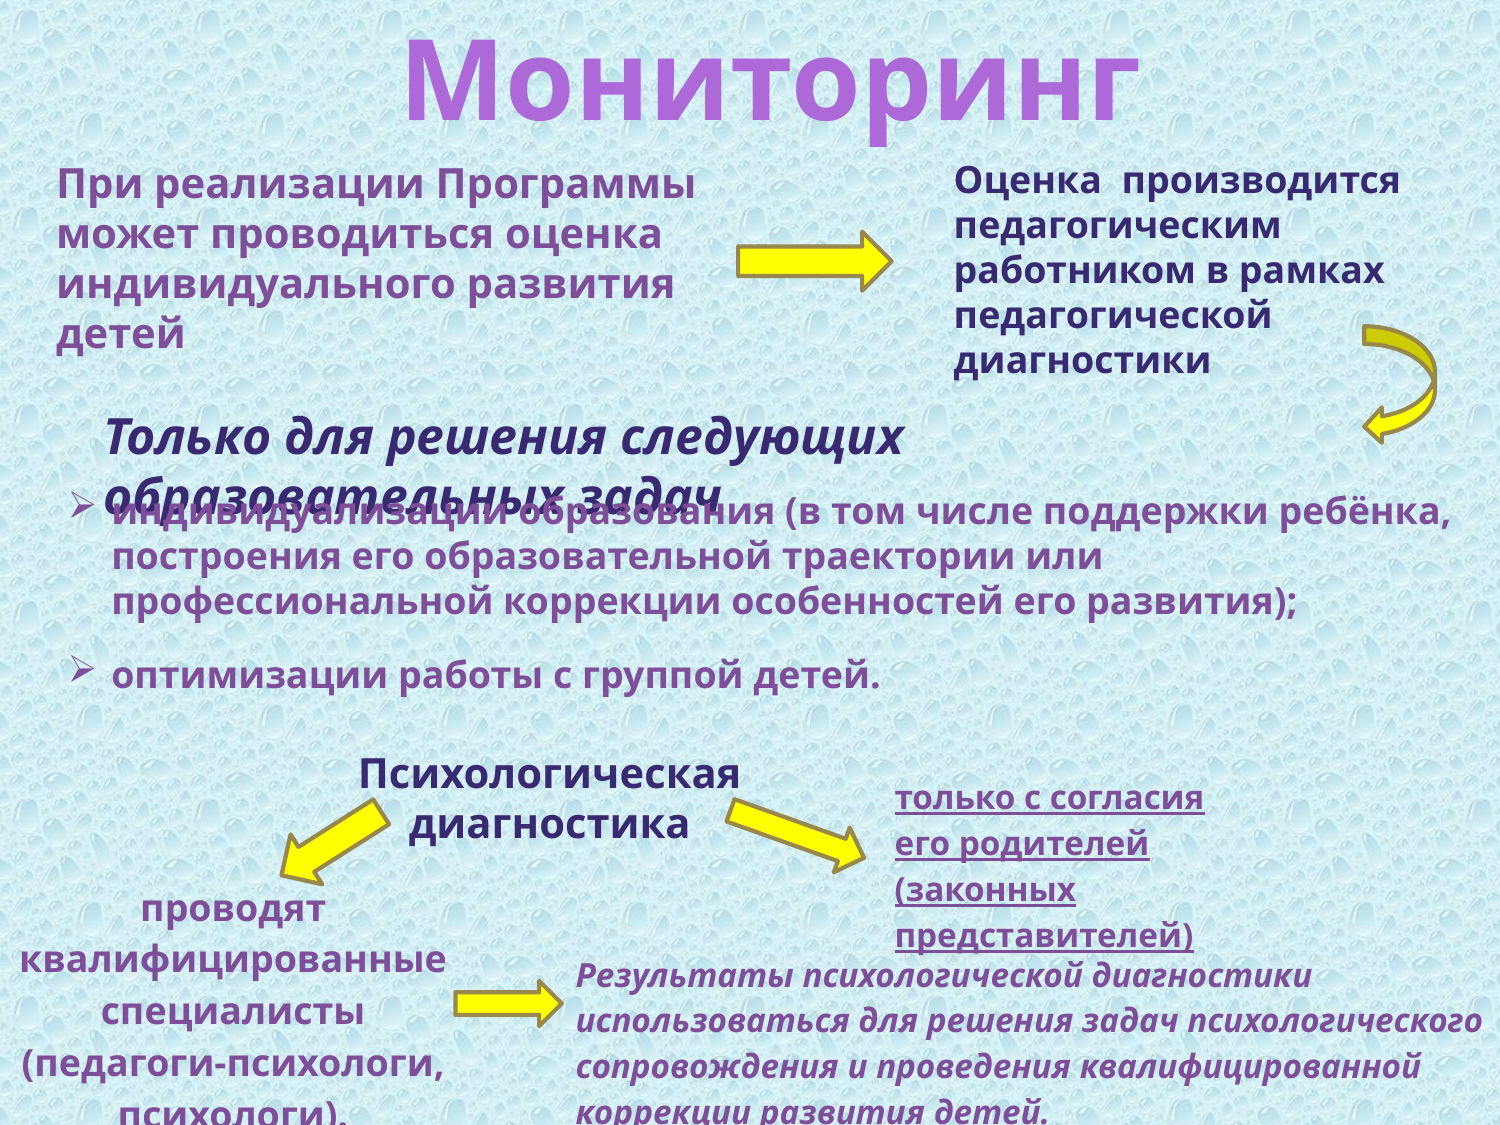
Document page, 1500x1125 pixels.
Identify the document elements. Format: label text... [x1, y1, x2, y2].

text_box [736, 229, 894, 293]
text_box Результаты психологической диагностики использоваться для решения задач психологического сопровождения и проведения квалифицированной коррекции развития детей. [560, 940, 1500, 1125]
text_box [453, 978, 564, 1029]
text_box [1362, 324, 1438, 445]
text_box Психологическая диагностика [312, 739, 798, 855]
text_box индивидуализации образования (в том числе поддержки ребёнка, построения его образовательной траектории или профессиональной коррекции особенностей его развития); оптимизации работы с группой детей. [53, 479, 1500, 704]
text_box только с согласия его родителей (законных представителей) [879, 763, 1279, 962]
text_box проводят квалифицированные специалисты (педагоги-психологи, психологи). [0, 869, 467, 1125]
text_box Мониторинг [384, 0, 1187, 150]
text_box При реализации Программы может проводиться оценка индивидуального развития детей [41, 148, 739, 364]
text_box Только для решения следующих образовательных задач [88, 397, 1365, 479]
text_box [279, 797, 392, 887]
text_box [724, 797, 867, 875]
text_box Оценка производится педагогическим работником в рамках педагогической диагностики [938, 148, 1500, 389]
